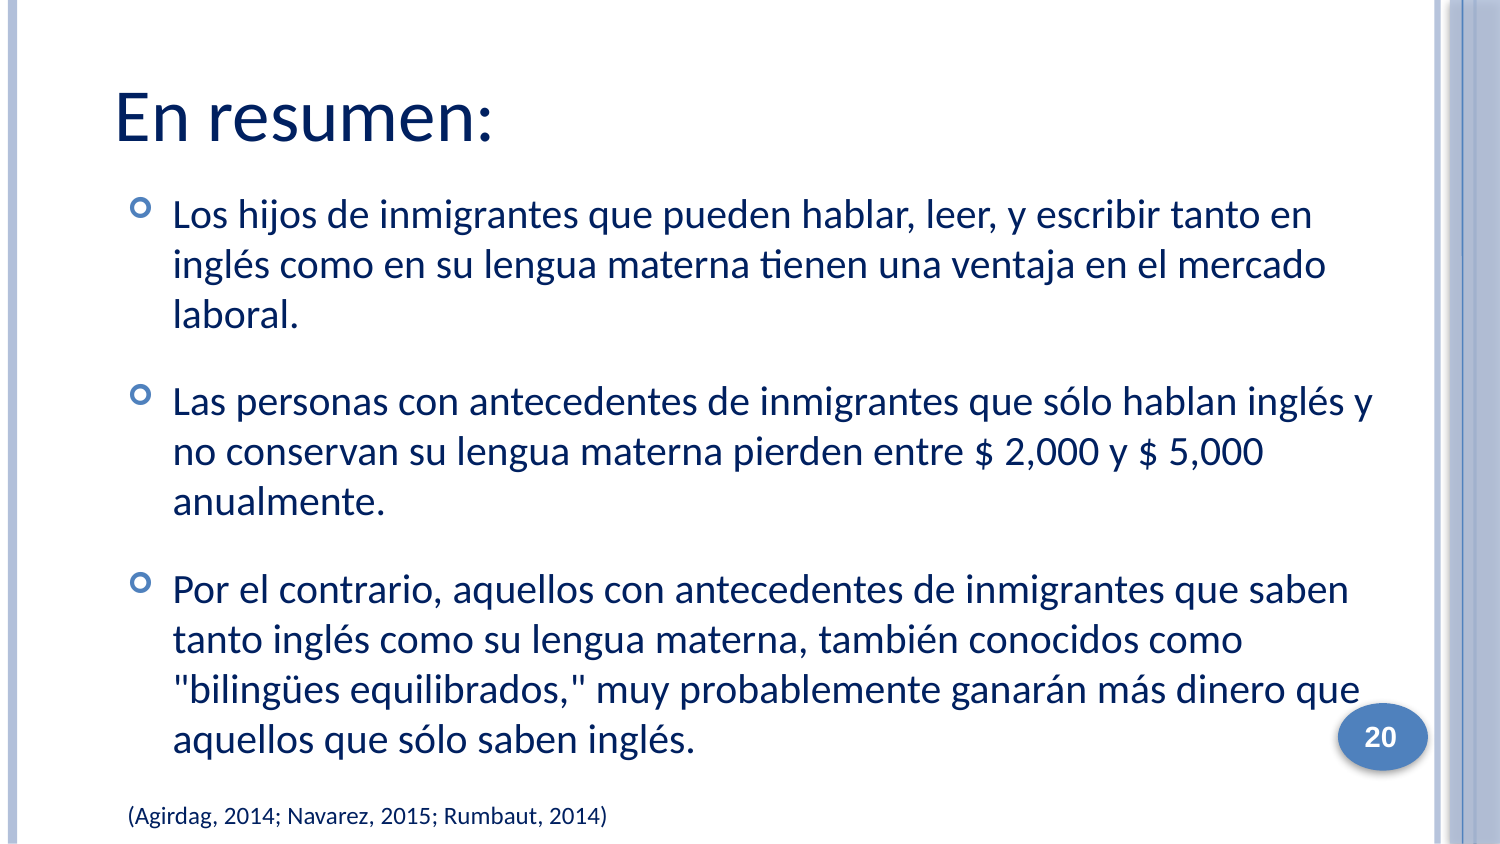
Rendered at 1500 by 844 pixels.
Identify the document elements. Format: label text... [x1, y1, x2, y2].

list Los hijos de inmigrantes que pueden hablar, leer, y escribir tanto en inglés como en su lengua materna tienen una ventaja en el mercado laboral. Las personas con antecedentes de inmigrantes que sólo hablan inglés y no conservan su lengua materna pierden entre $ 2,000 y $ 5,000 anualmente. Por el contrario, aquellos con antecedentes de inmigrantes que saben tanto inglés como su lengua materna, también conocidos como "bilingües equilibrados," muy probablemente ganarán más dinero que aquellos que sólo saben inglés. [112, 171, 1436, 732]
slide_number 20 [1335, 703, 1426, 769]
text_box (Agirdag, 2014; Navarez, 2015; Rumbaut, 2014) [112, 792, 663, 837]
text_box En resumen: [99, 28, 1370, 159]
